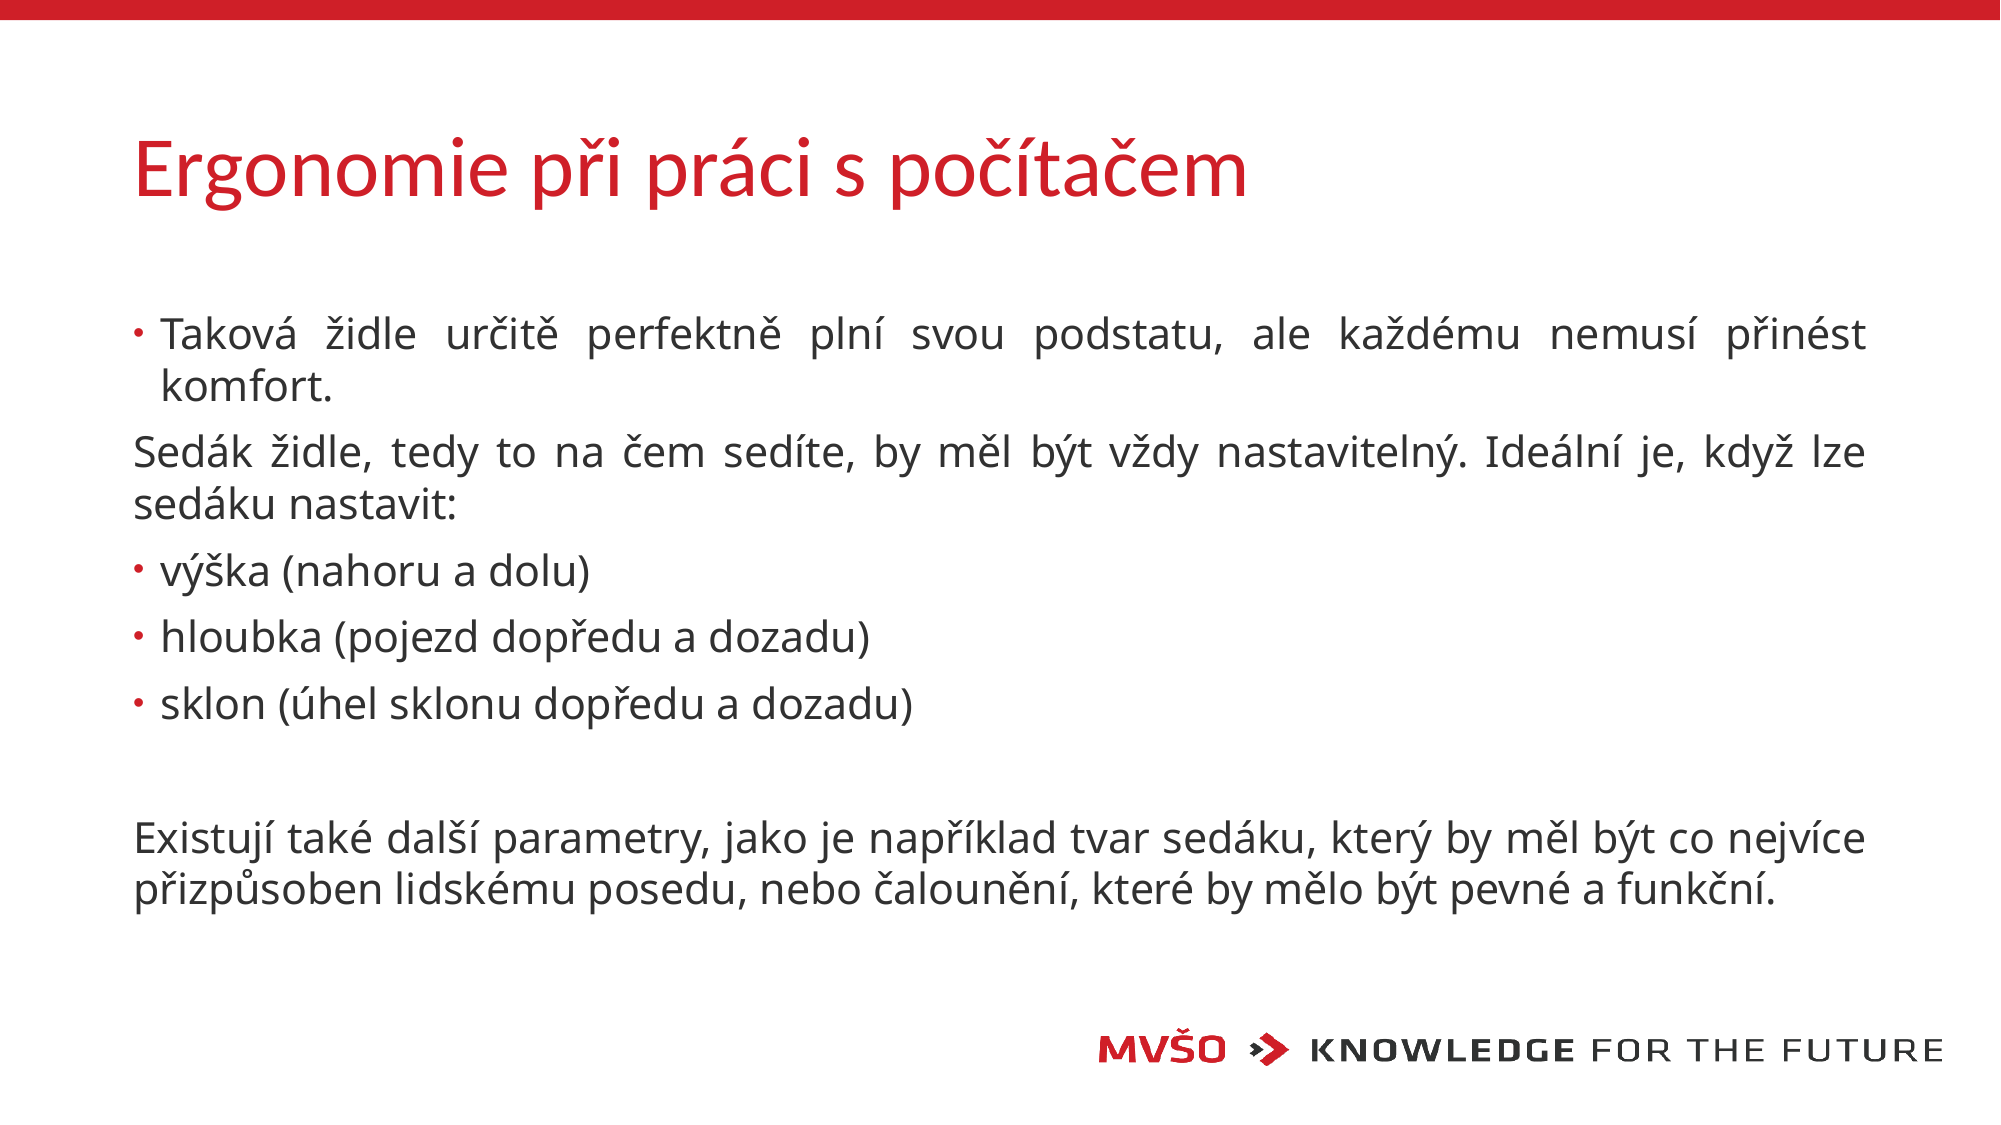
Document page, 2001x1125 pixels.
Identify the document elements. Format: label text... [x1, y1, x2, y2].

picture [1099, 1028, 1942, 1066]
list Taková židle určitě perfektně plní svou podstatu, ale každému nemusí přinést komfort. Sedák židle, tedy to na čem sedíte, by měl být vždy nastavitelný. Ideální je, když lze sedáku nastavit: výška (nahoru a dolu) hloubka (pojezd dopředu a dozadu) sklon (úhel sklonu dopředu a dozadu) Existují také další parametry, jako je například tvar sedáku, který by měl být co nejvíce přizpůsoben lidskému posedu, nebo čalounění, které by mělo být pevné a funkční. [118, 299, 1882, 969]
title Ergonomie při práci s počítačem [118, 59, 1882, 278]
